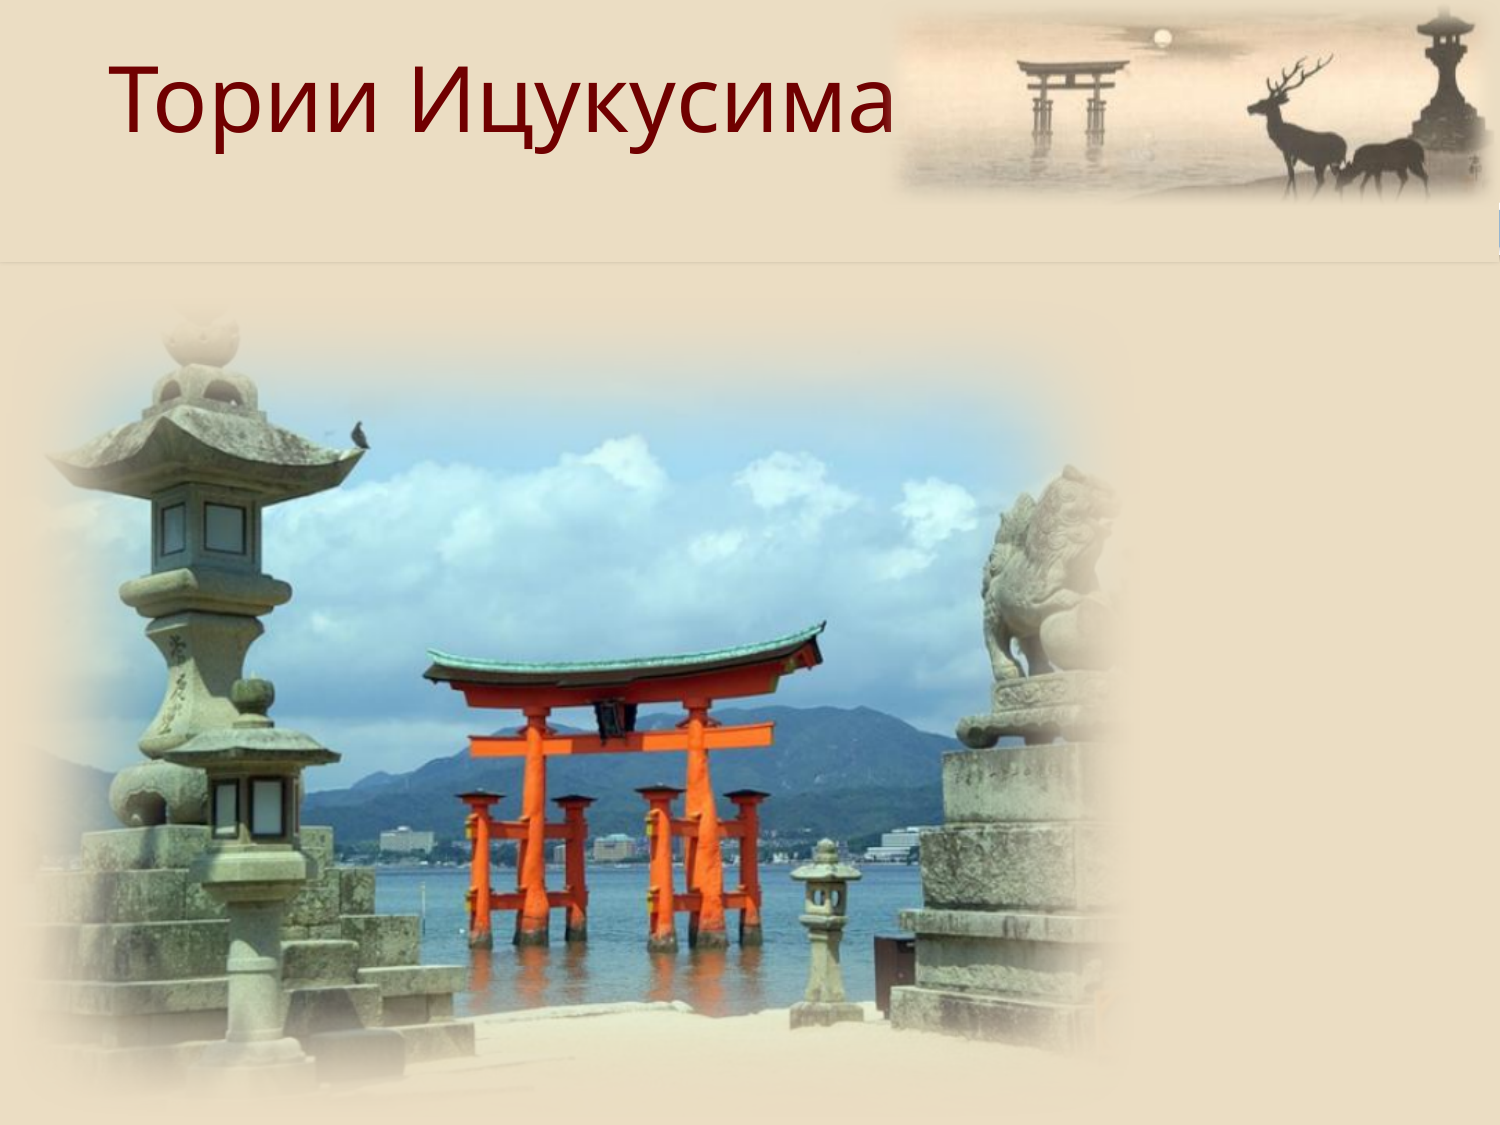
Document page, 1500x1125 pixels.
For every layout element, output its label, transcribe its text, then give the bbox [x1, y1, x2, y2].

title Тории Ицукусима [29, 42, 873, 150]
picture [0, 292, 1146, 1125]
picture [0, 0, 1500, 263]
